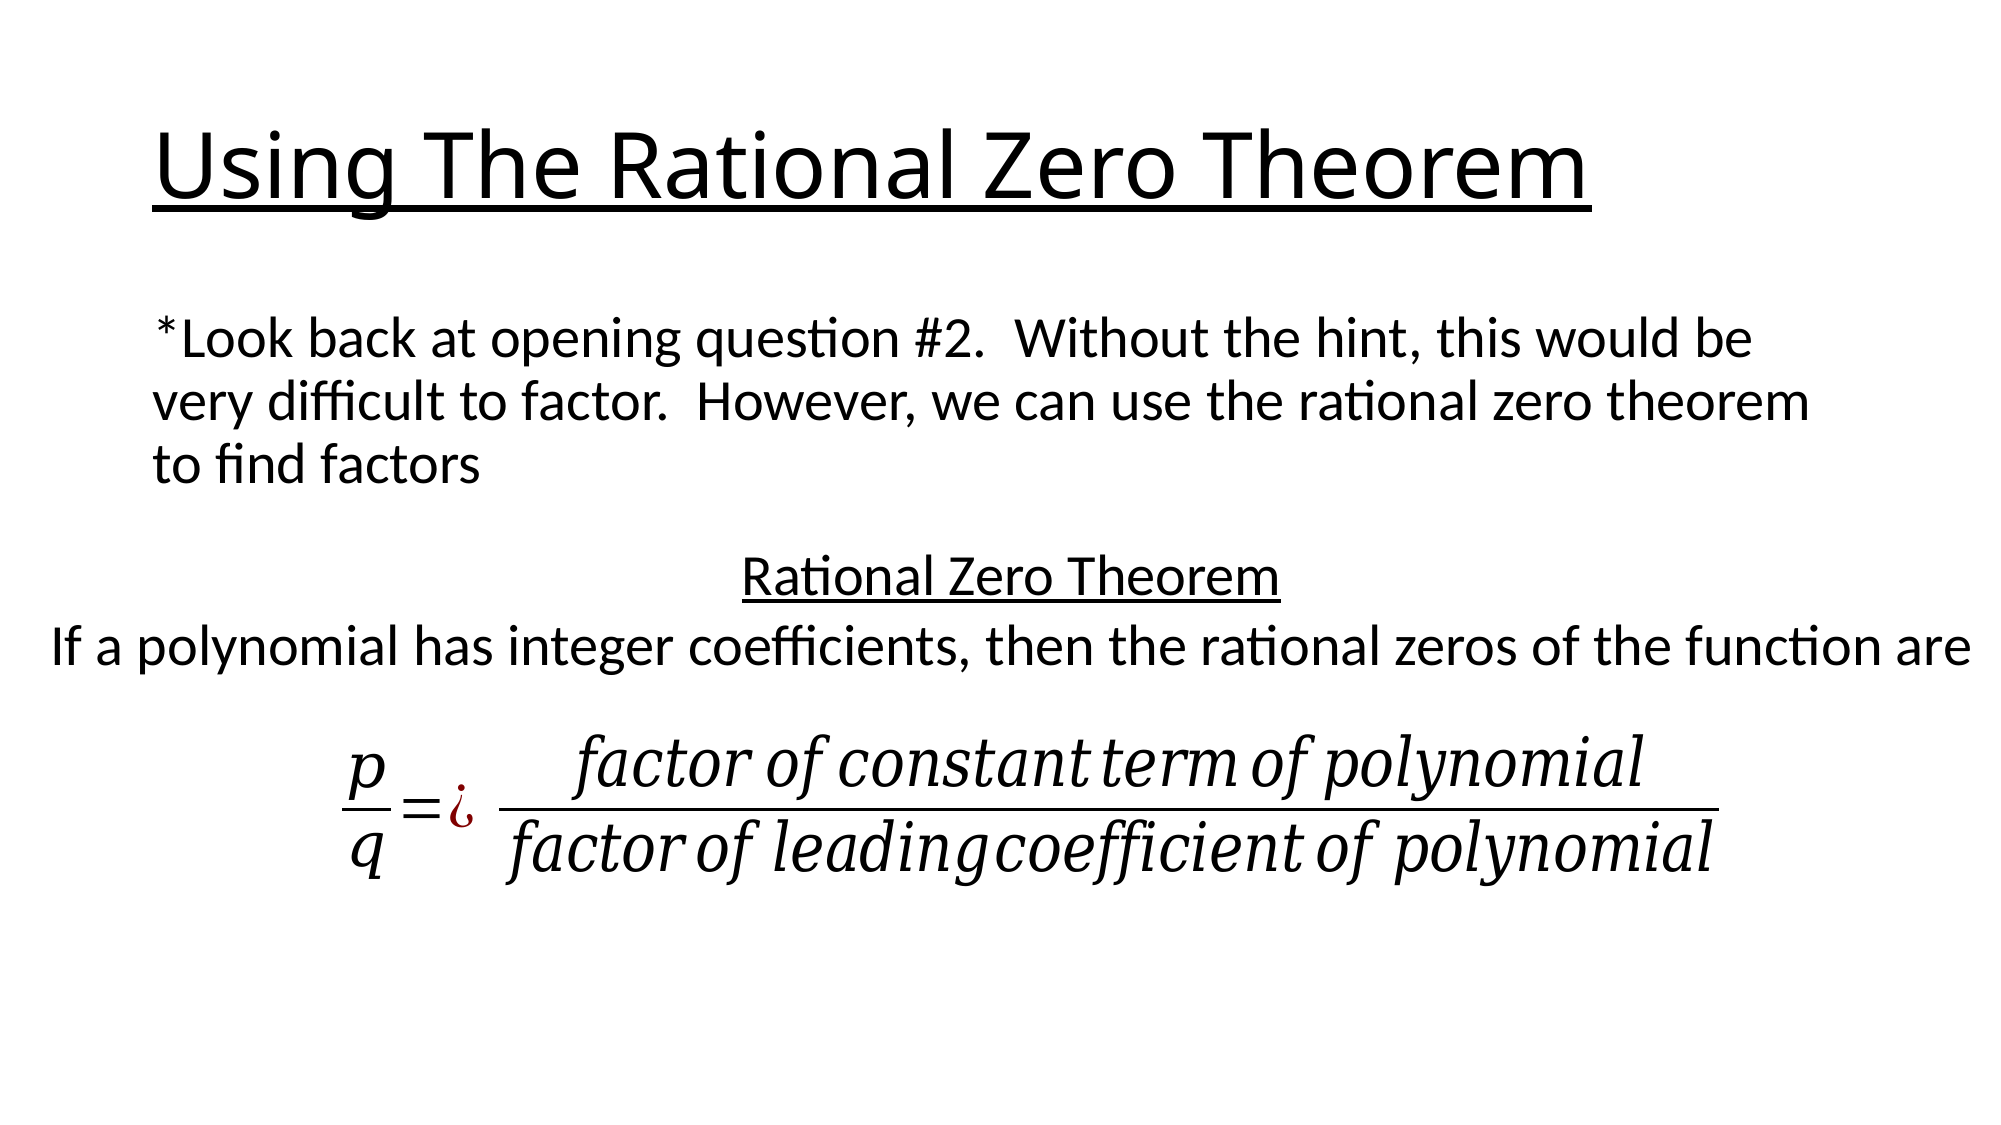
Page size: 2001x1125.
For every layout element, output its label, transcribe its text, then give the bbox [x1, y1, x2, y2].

text_box Rational Zero Theorem If a polynomial has integer coefficients, then the rational zeros of the function are [35, 529, 1989, 685]
list *Look back at opening question #2. Without the hint, this would be very difficult to factor. However, we can use the rational zero theorem to find factors [137, 299, 1863, 508]
title Using The Rational Zero Theorem [137, 59, 1863, 278]
